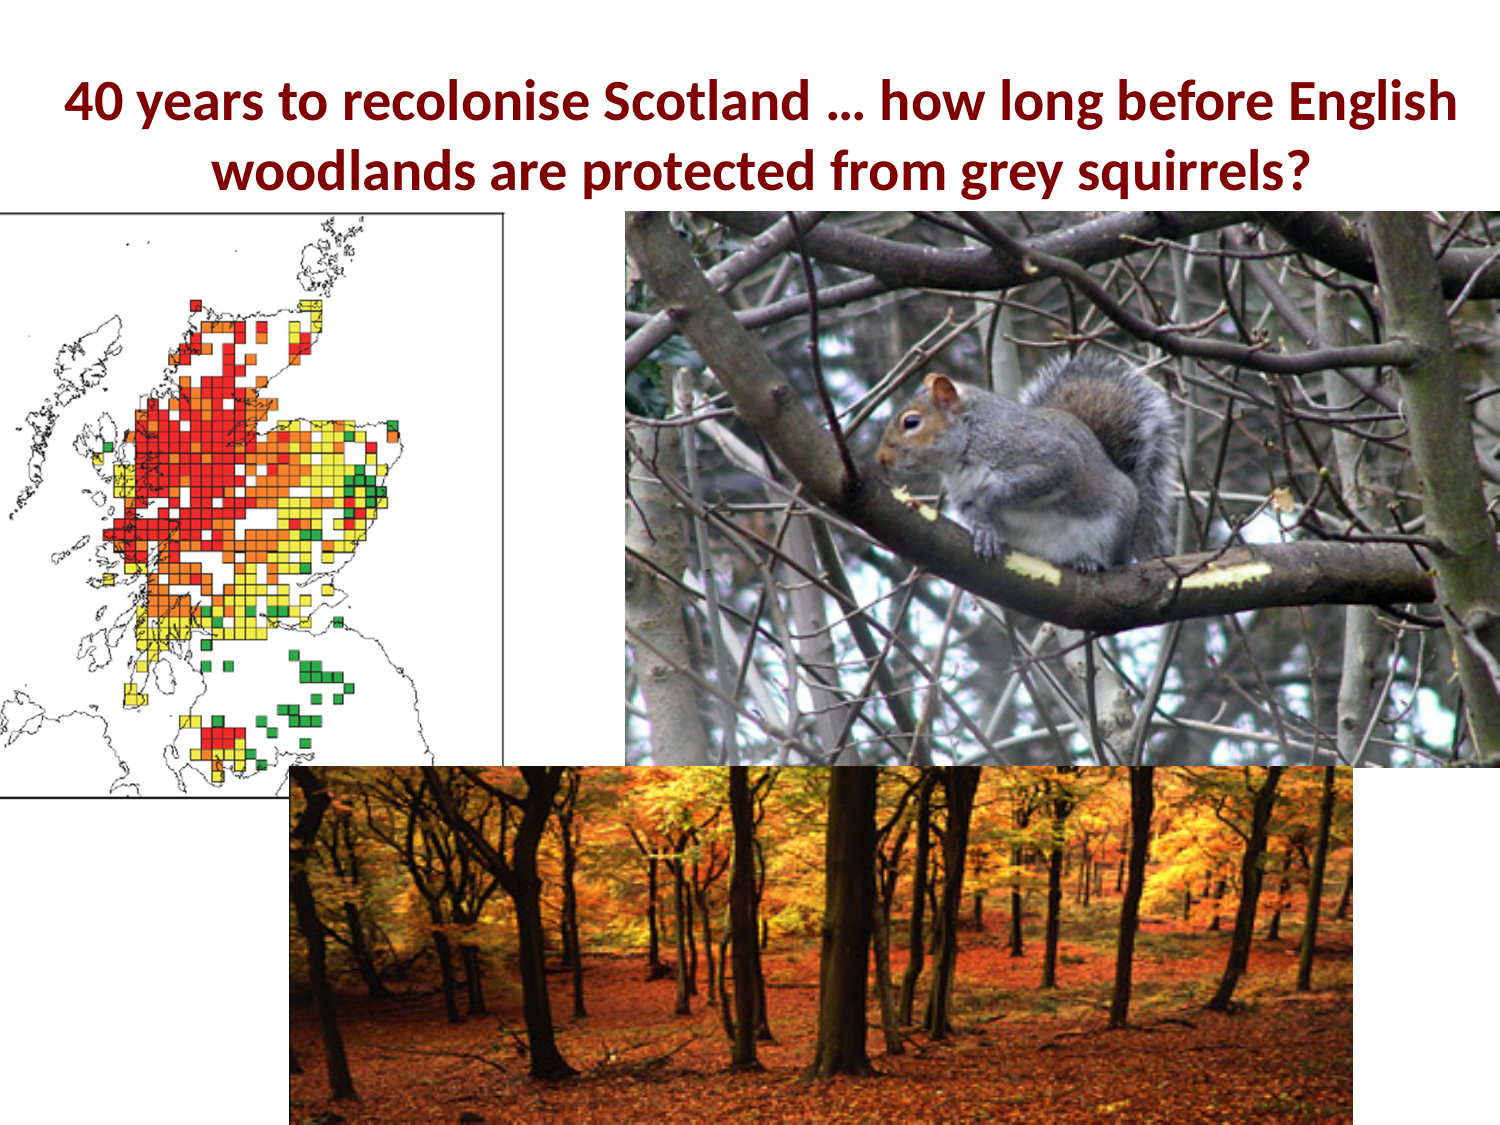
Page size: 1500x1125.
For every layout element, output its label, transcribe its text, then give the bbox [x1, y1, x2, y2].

picture [0, 211, 1500, 1125]
text_box 40 years to recolonise Scotland … how long before English woodlands are protected from grey squirrels? [23, 55, 1500, 210]
